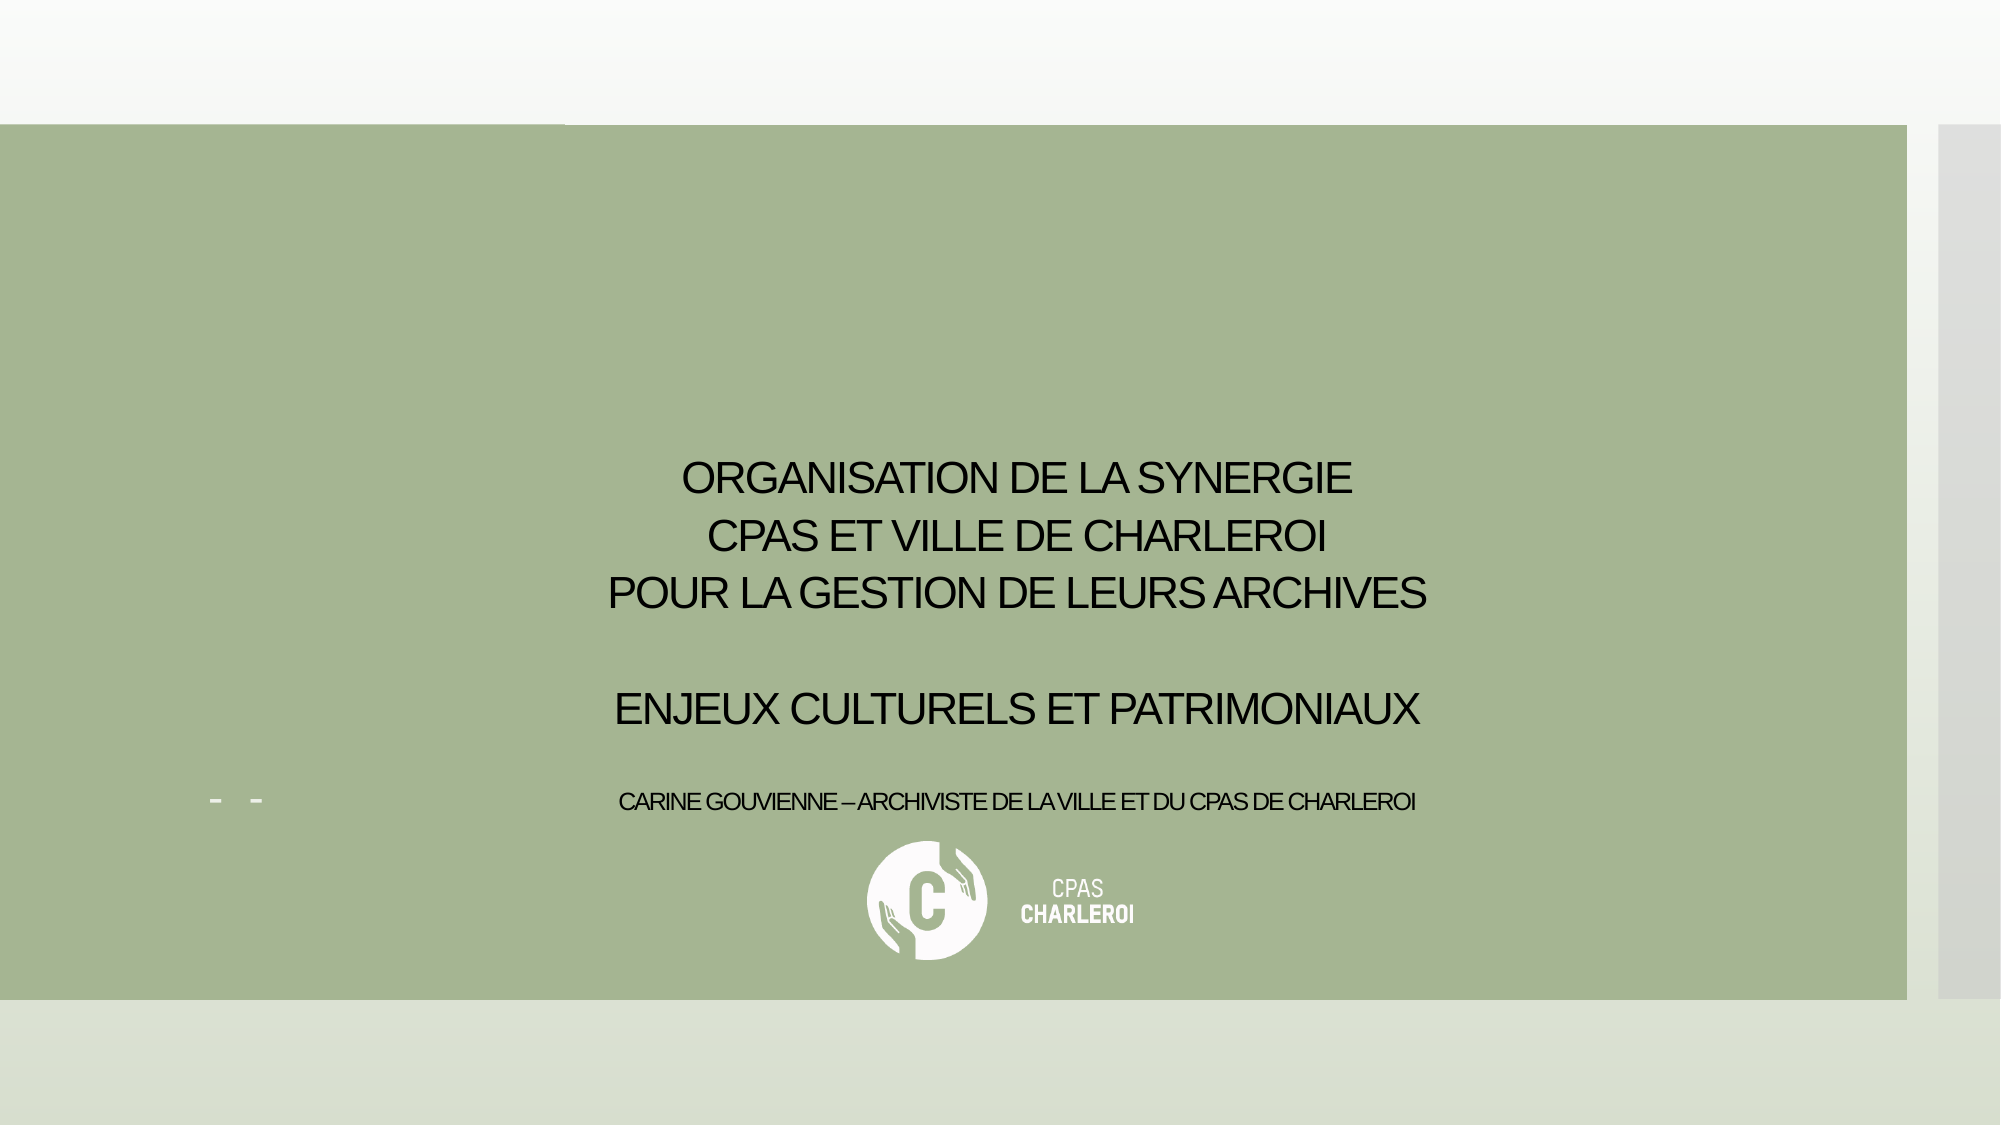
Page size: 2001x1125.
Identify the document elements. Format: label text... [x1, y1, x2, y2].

title Organisation de la synergie CPAS et Ville de Charleroi pour la gestion de leurs archives Enjeux culturels et patrimoniaux Carine Gouvienne – Archiviste de la Ville et du CPAS de Charleroi [399, 112, 1636, 823]
picture [867, 840, 1133, 960]
subtitle - - [180, 766, 1381, 917]
